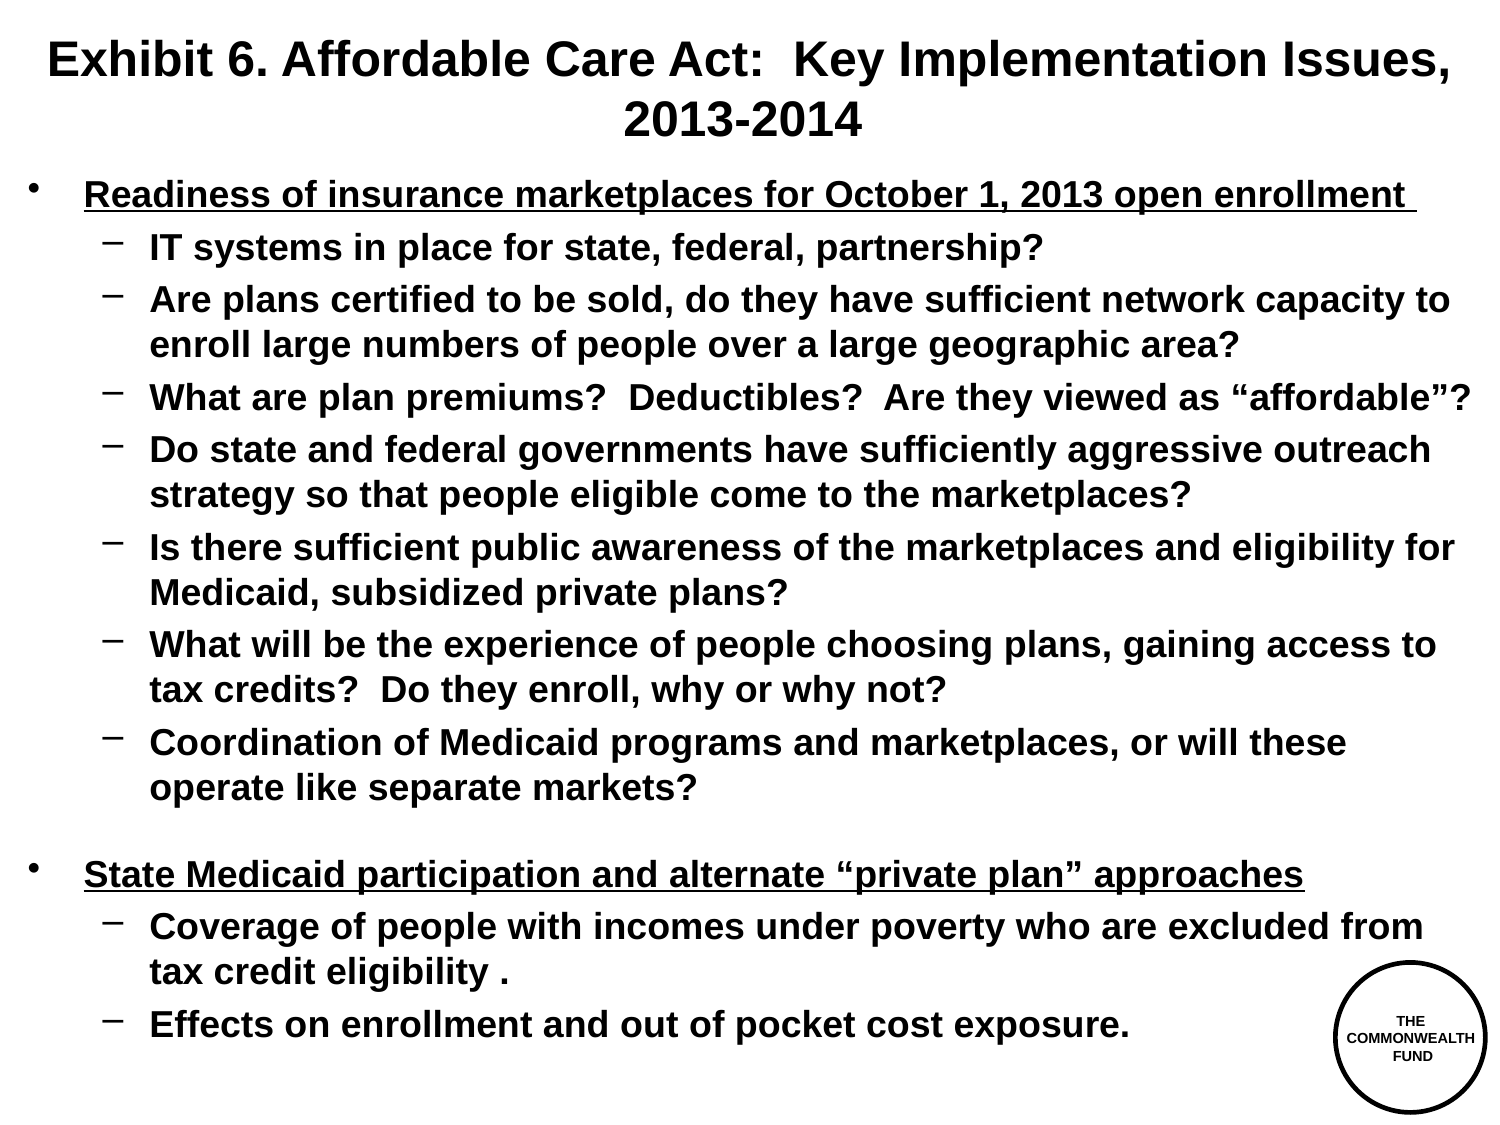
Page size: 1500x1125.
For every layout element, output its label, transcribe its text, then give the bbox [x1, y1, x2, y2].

title Exhibit 6. Affordable Care Act: Key Implementation Issues, 2013-2014 [0, 26, 1500, 148]
list Readiness of insurance marketplaces for October 1, 2013 open enrollment IT systems in place for state, federal, partnership? Are plans certified to be sold, do they have sufficient network capacity to enroll large numbers of people over a large geographic area? What are plan premiums? Deductibles? Are they viewed as “affordable”? Do state and federal governments have sufficiently aggressive outreach strategy so that people eligible come to the marketplaces? Is there sufficient public awareness of the marketplaces and eligibility for Medicaid, subsidized private plans? What will be the experience of people choosing plans, gaining access to tax credits? Do they enroll, why or why not? Coordination of Medicaid programs and marketplaces, or will these operate like separate markets? State Medicaid participation and alternate “private plan” approaches Coverage of people with incomes under poverty who are excluded from tax credit eligibility . Effects on enrollment and out of pocket cost exposure. [12, 162, 1500, 988]
